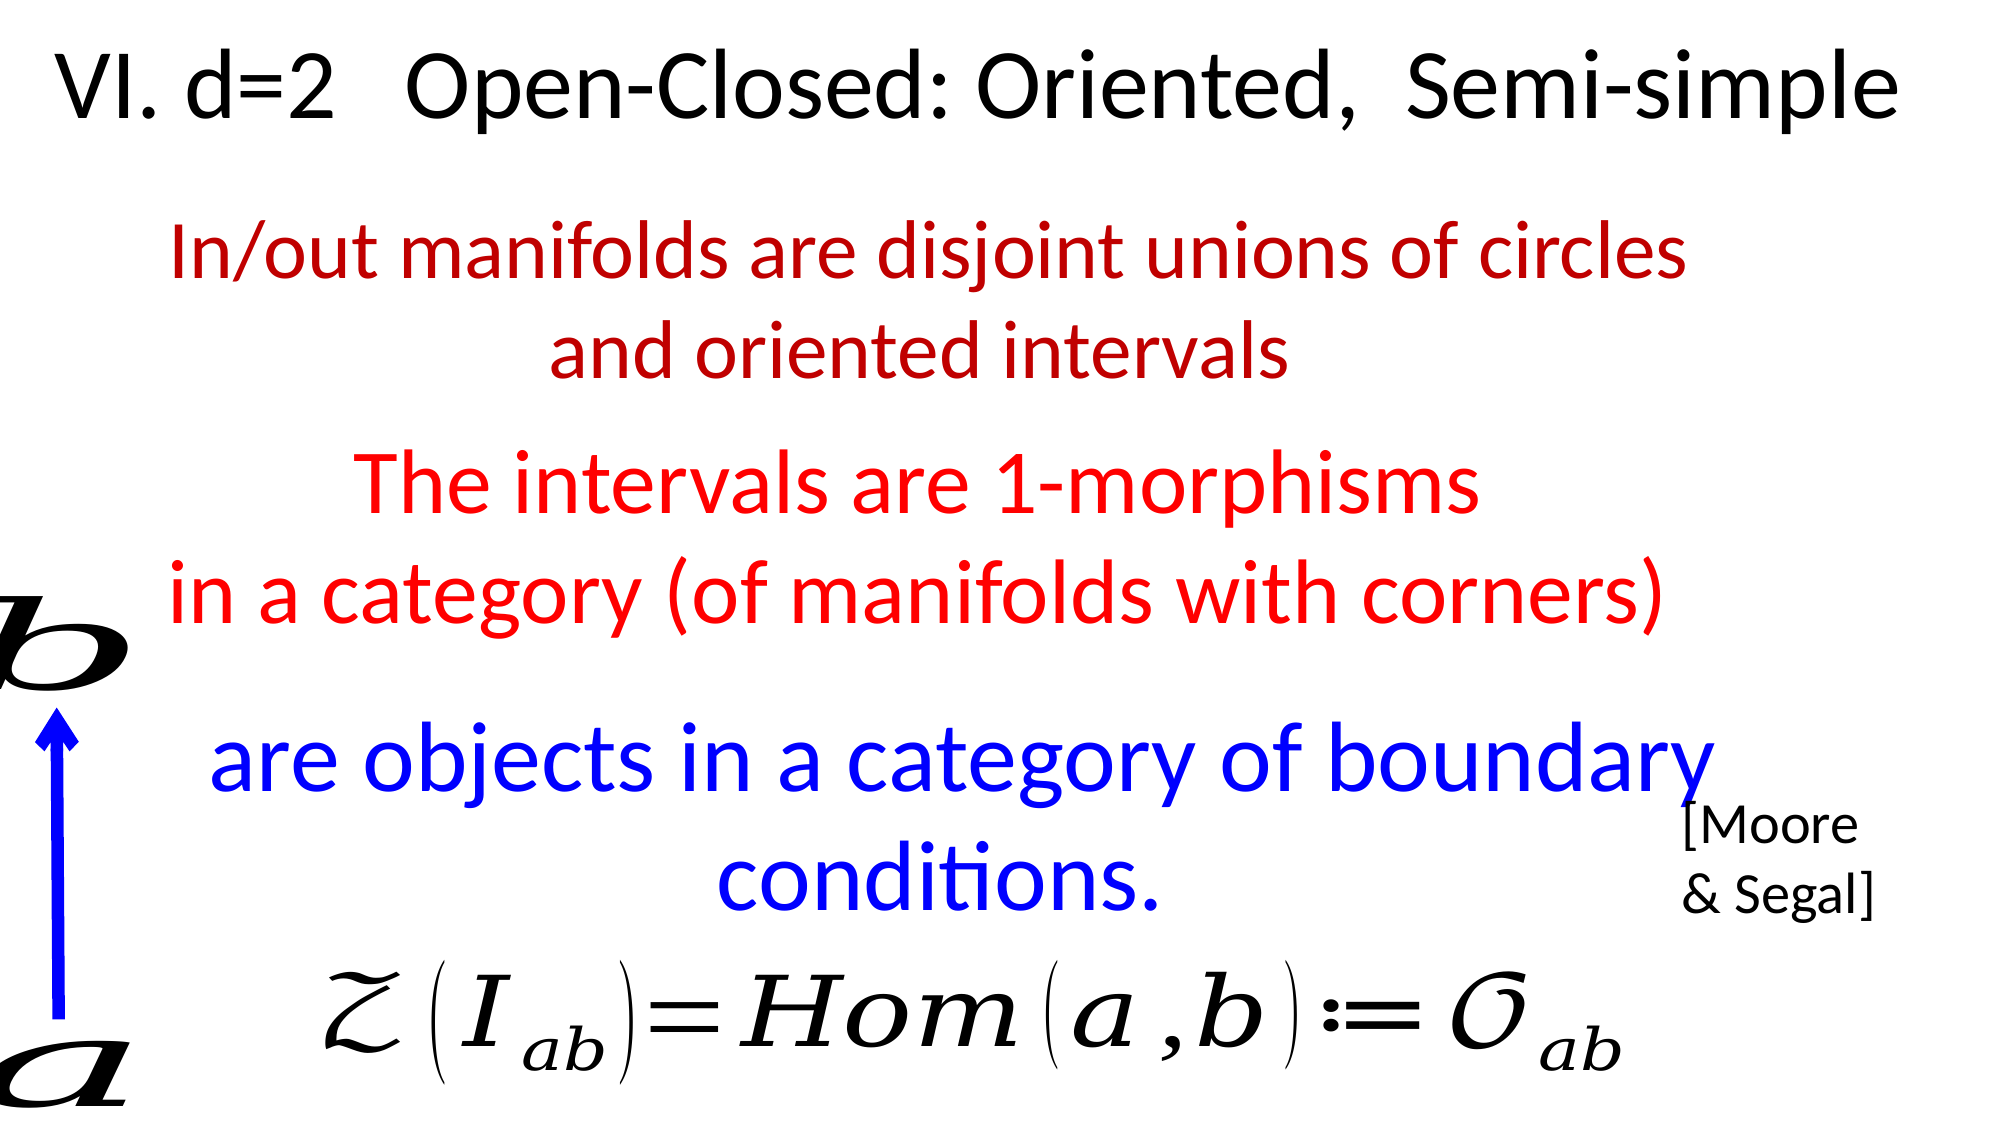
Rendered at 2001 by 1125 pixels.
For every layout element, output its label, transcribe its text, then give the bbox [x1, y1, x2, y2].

text_box [Moore & Segal] [1667, 777, 2000, 933]
text_box In/out manifolds are disjoint unions of circles and oriented intervals [97, 188, 1761, 403]
text_box VI. d=2 Open-Closed: Oriented, Semi-simple [40, 11, 1950, 146]
text_box The intervals are 1-morphisms in a category (of manifolds with corners) [136, 414, 1722, 650]
